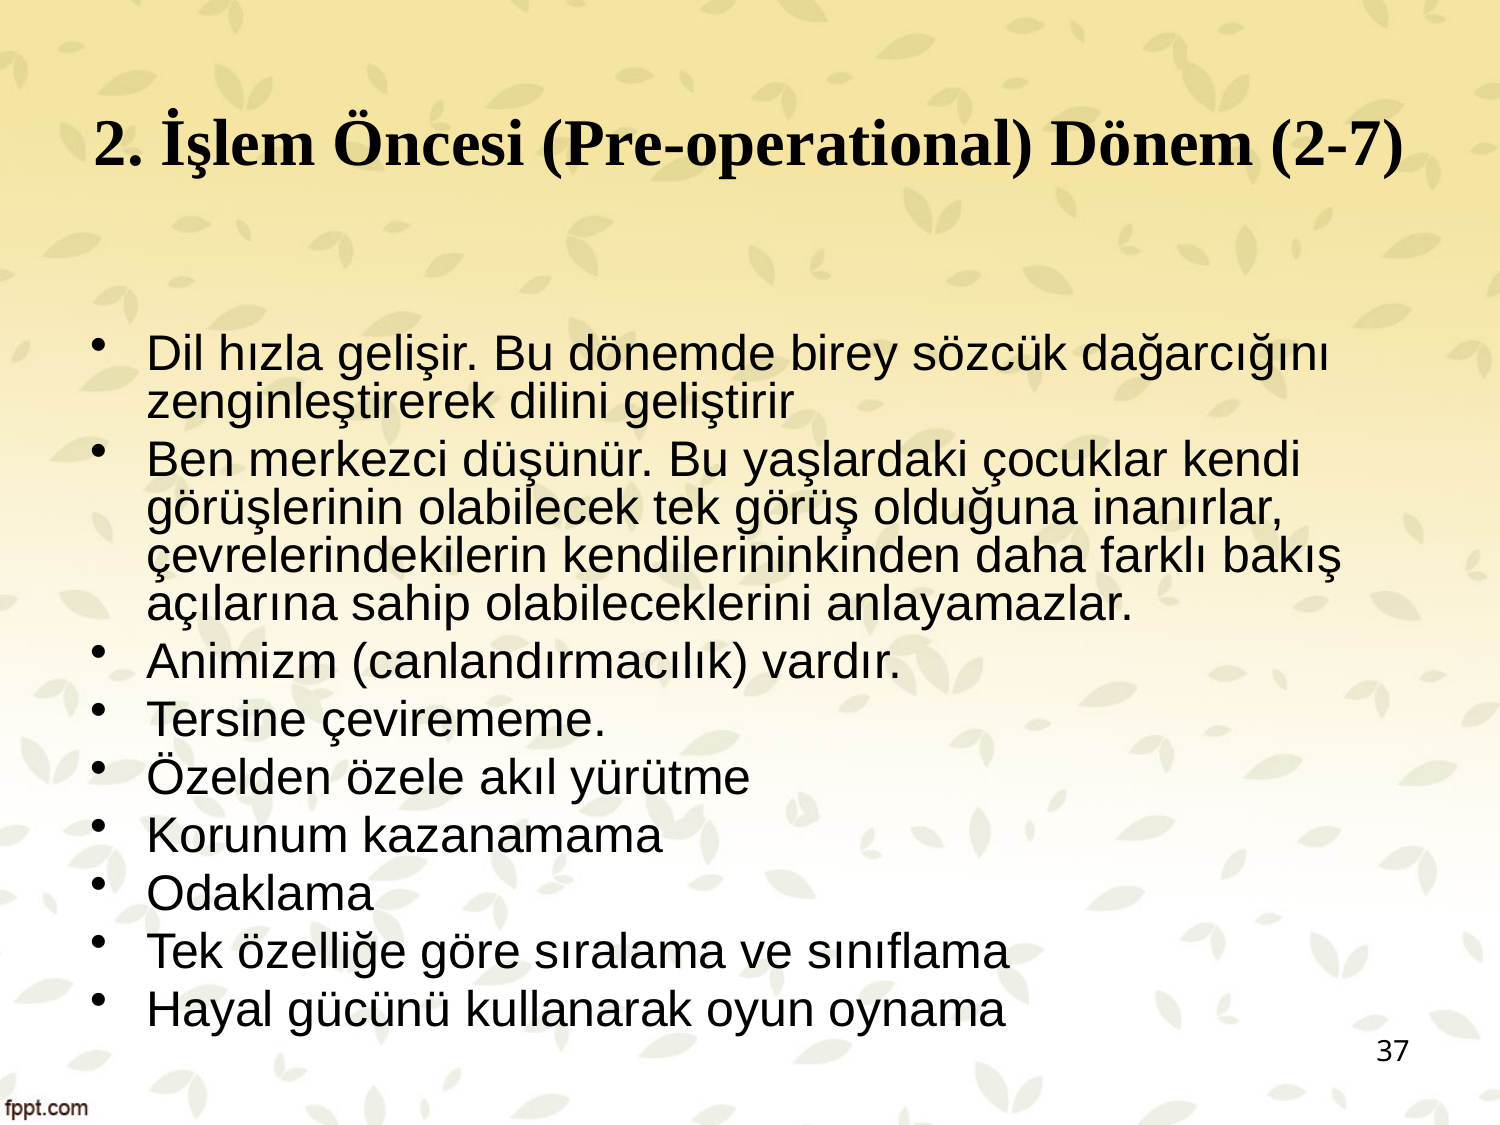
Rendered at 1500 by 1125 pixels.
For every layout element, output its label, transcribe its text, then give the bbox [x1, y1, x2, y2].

list Dil hızla gelişir. Bu dönemde birey sözcük dağarcığını zenginleştirerek dilini geliştirir Ben merkezci düşünür. Bu yaşlardaki çocuklar kendi görüşlerinin olabilecek tek görüş olduğuna inanırlar, çevrelerindekilerin kendilerininkinden daha farklı bakış açılarına sahip olabileceklerini anlayamazlar. Animizm (canlandırmacılık) vardır. Tersine çevirememe. Özelden özele akıl yürütme Korunum kazanamama Odaklama Tek özelliğe göre sıralama ve sınıflama Hayal gücünü kullanarak oyun oynama [75, 324, 1425, 1047]
picture [0, 0, 1500, 1125]
slide_number 37 [1074, 1047, 1425, 1103]
title 2. İşlem Öncesi (Pre-operational) Dönem (2-7) [75, 45, 1425, 233]
